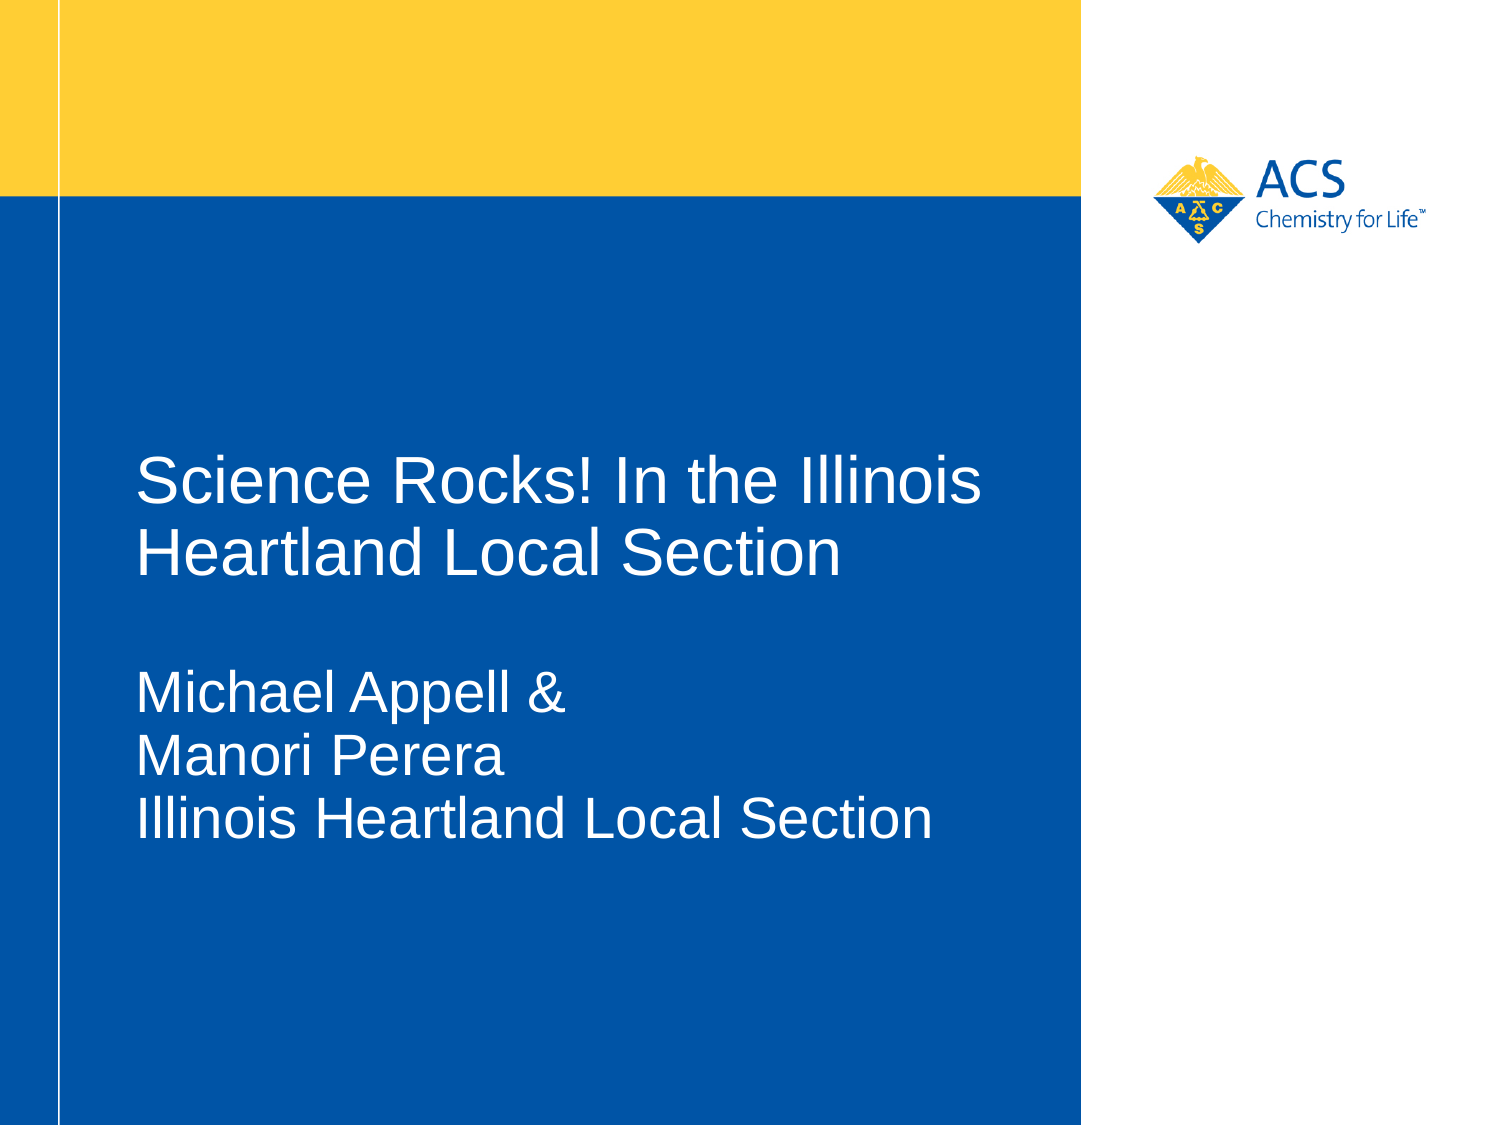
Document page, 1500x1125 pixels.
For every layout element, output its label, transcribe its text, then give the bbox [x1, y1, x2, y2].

title Science Rocks! In the Illinois Heartland Local Section Michael Appell & Manori Perera Illinois Heartland Local Section [135, 432, 1010, 851]
picture [1151, 153, 1428, 246]
